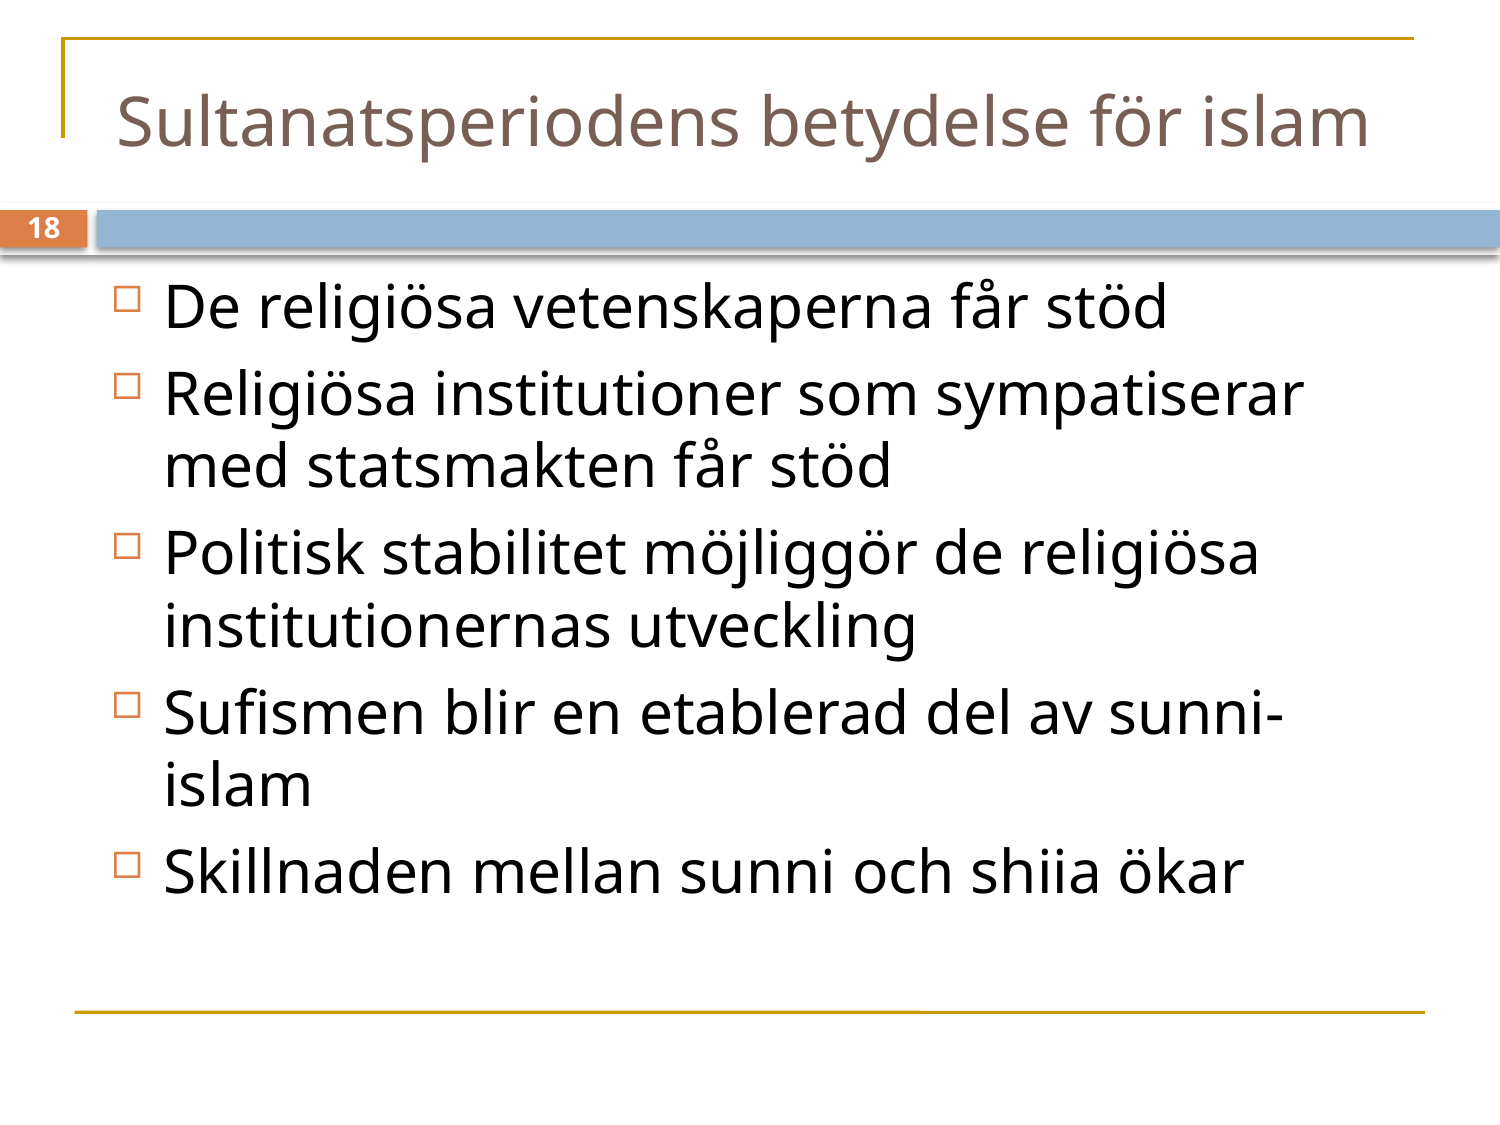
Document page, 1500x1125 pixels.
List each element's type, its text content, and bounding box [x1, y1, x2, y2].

slide_number 18 [0, 208, 88, 249]
list De religiösa vetenskaperna får stöd Religiösa institutioner som sympatiserar med statsmakten får stöd Politisk stabilitet möjliggör de religiösa institutionernas utveckling Sufismen blir en etablerad del av sunni-islam Skillnaden mellan sunni och shiia ökar [100, 262, 1438, 1005]
title Sultanatsperiodens betydelse för islam [100, 37, 1438, 200]
text_box [62, 38, 100, 138]
